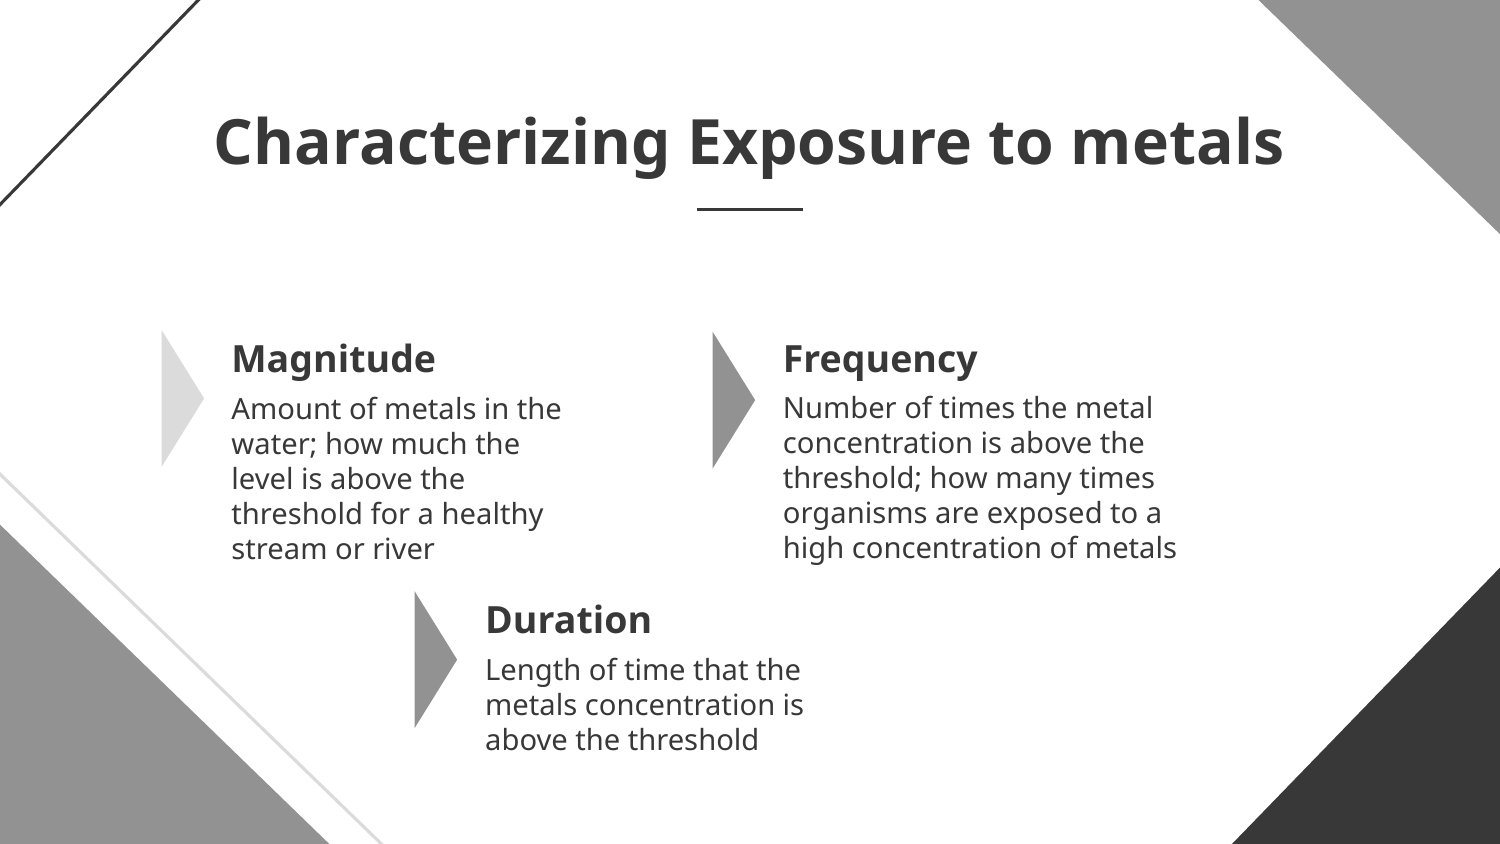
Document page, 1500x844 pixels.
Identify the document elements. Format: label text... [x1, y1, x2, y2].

title Characterizing Exposure to metals [116, 87, 1382, 174]
title Duration [470, 591, 792, 636]
subtitle Length of time that the metals concentration is above the threshold [470, 636, 835, 733]
subtitle Number of times the metal concentration is above the threshold; how many times organisms are exposed to a high concentration of metals [767, 374, 1235, 472]
text_box [414, 591, 458, 729]
subtitle Amount of metals in the water; how much the level is above the threshold for a healthy stream or river [216, 375, 581, 472]
title Magnitude [216, 329, 538, 375]
title Frequency [767, 329, 1090, 374]
text_box [712, 331, 756, 469]
text_box [161, 329, 205, 468]
